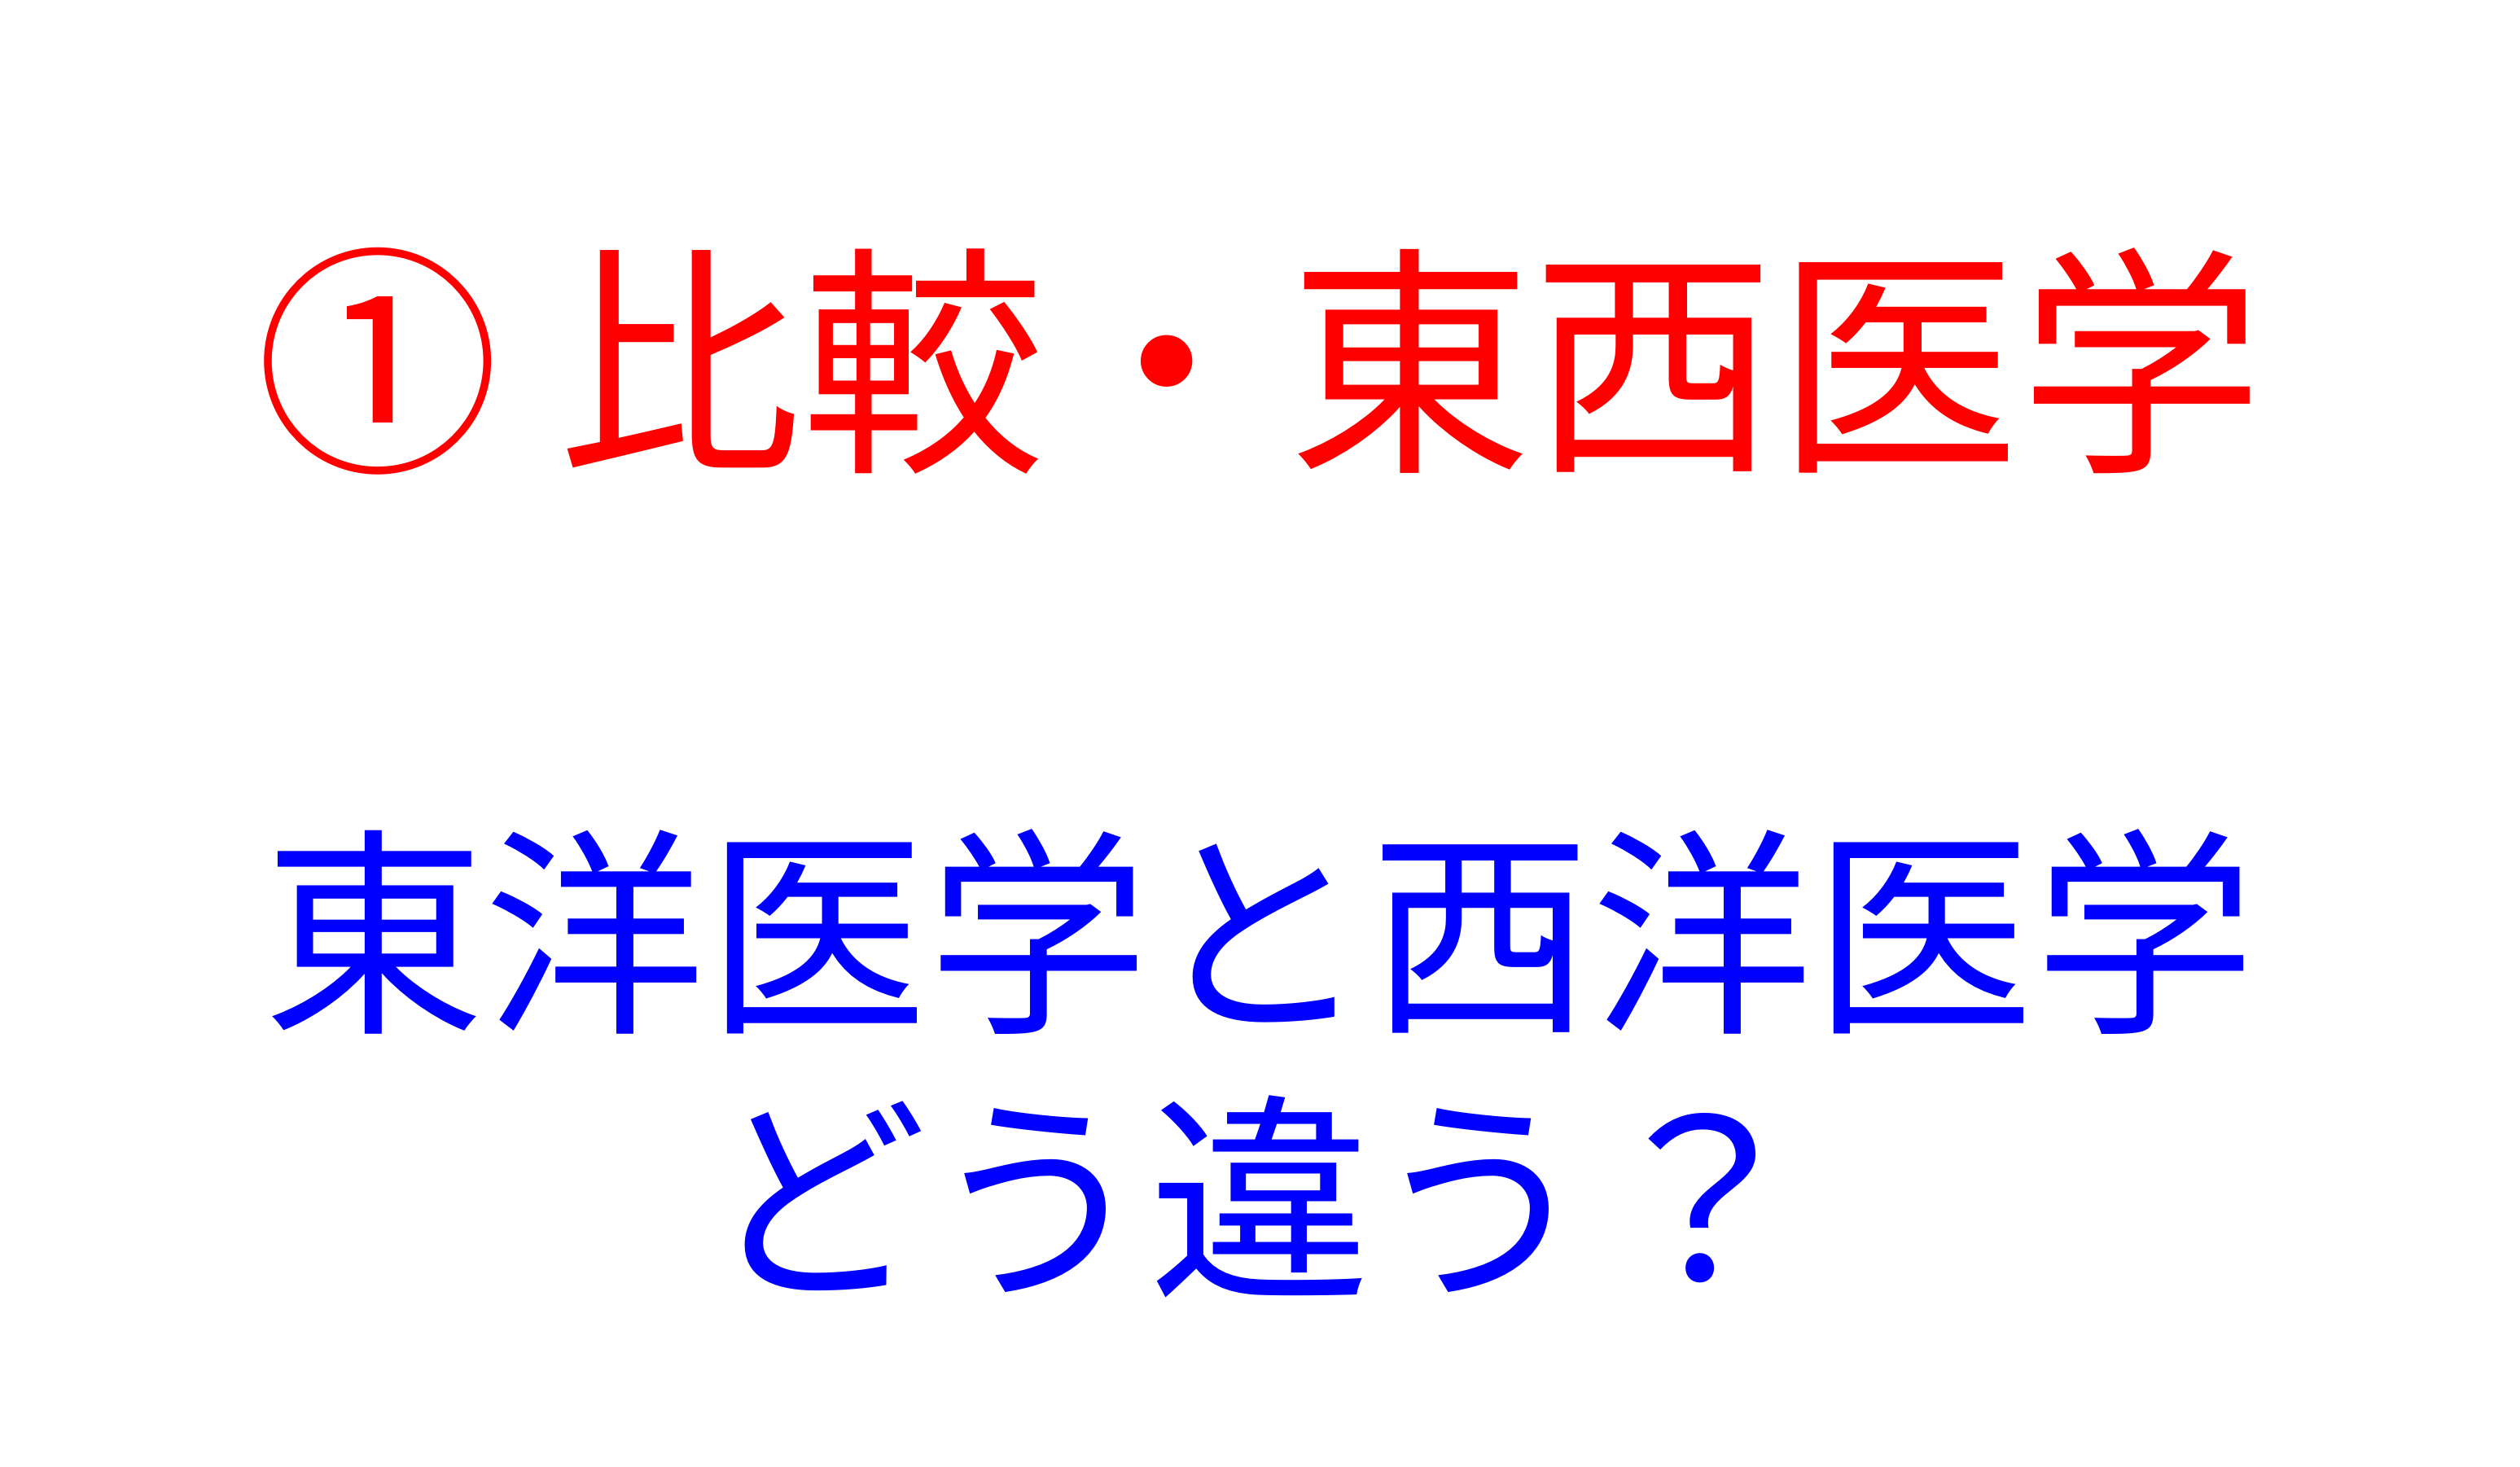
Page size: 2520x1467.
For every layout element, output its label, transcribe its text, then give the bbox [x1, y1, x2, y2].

text_box ①比較・東西医学 東洋医学と西洋医学 どう違う？ [235, 199, 2284, 1337]
